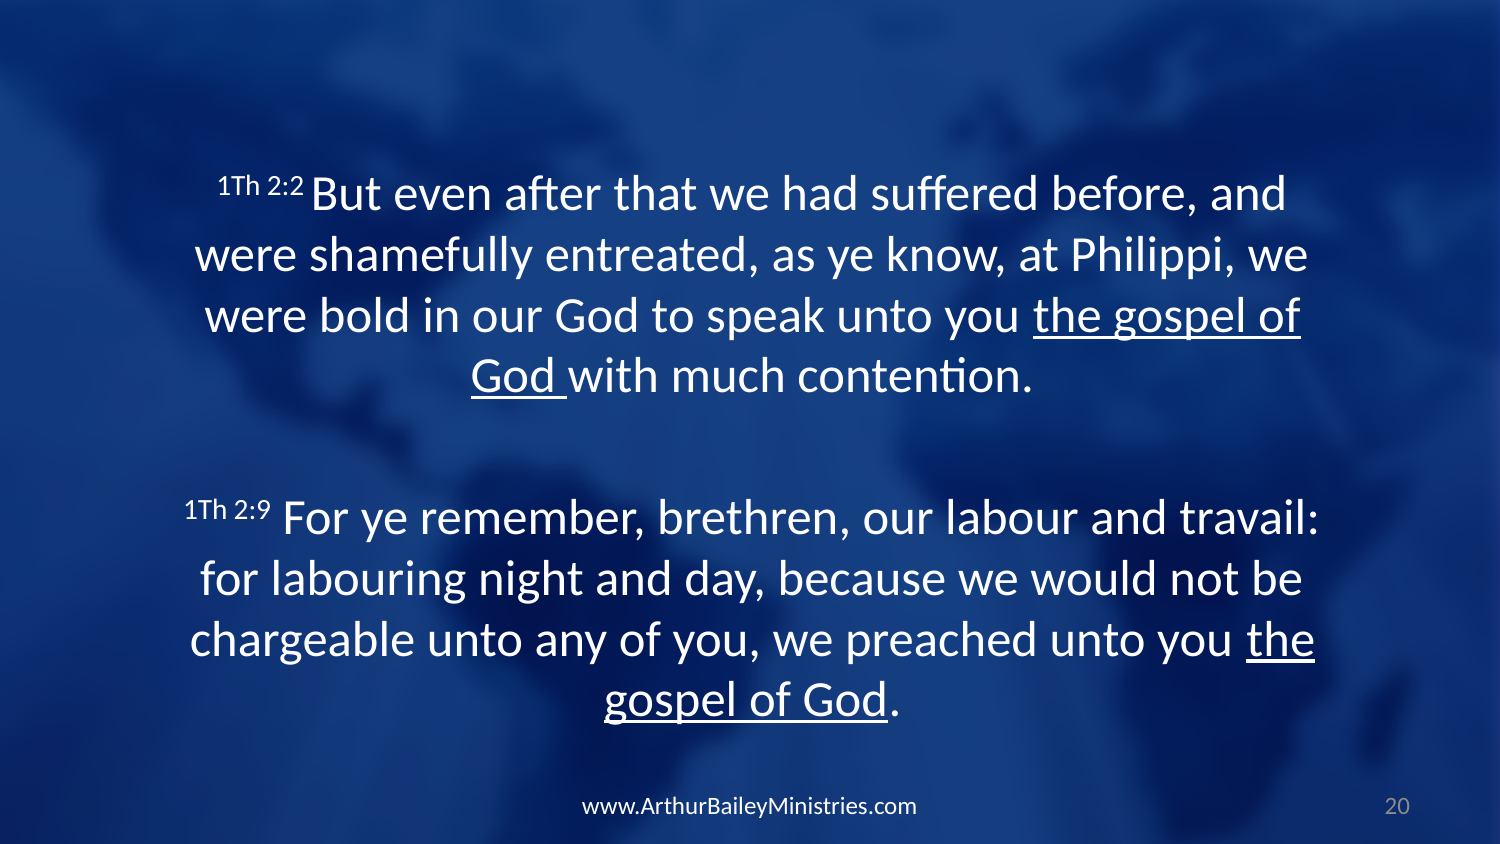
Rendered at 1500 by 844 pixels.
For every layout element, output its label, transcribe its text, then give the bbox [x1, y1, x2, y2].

slide_number 20 [1074, 782, 1425, 827]
list 1Th 2:2 But even after that we had suffered before, and were shamefully entreated, as ye know, at Philippi, we were bold in our God to speak unto you the gospel of God with much contention. 1Th 2:9 For ye remember, brethren, our labour and travail: for labouring night and day, because we would not be chargeable unto any of you, we preached unto you the gospel of God. [151, 107, 1355, 741]
footer www.ArthurBaileyMinistries.com [512, 782, 988, 827]
picture [0, 0, 1500, 844]
